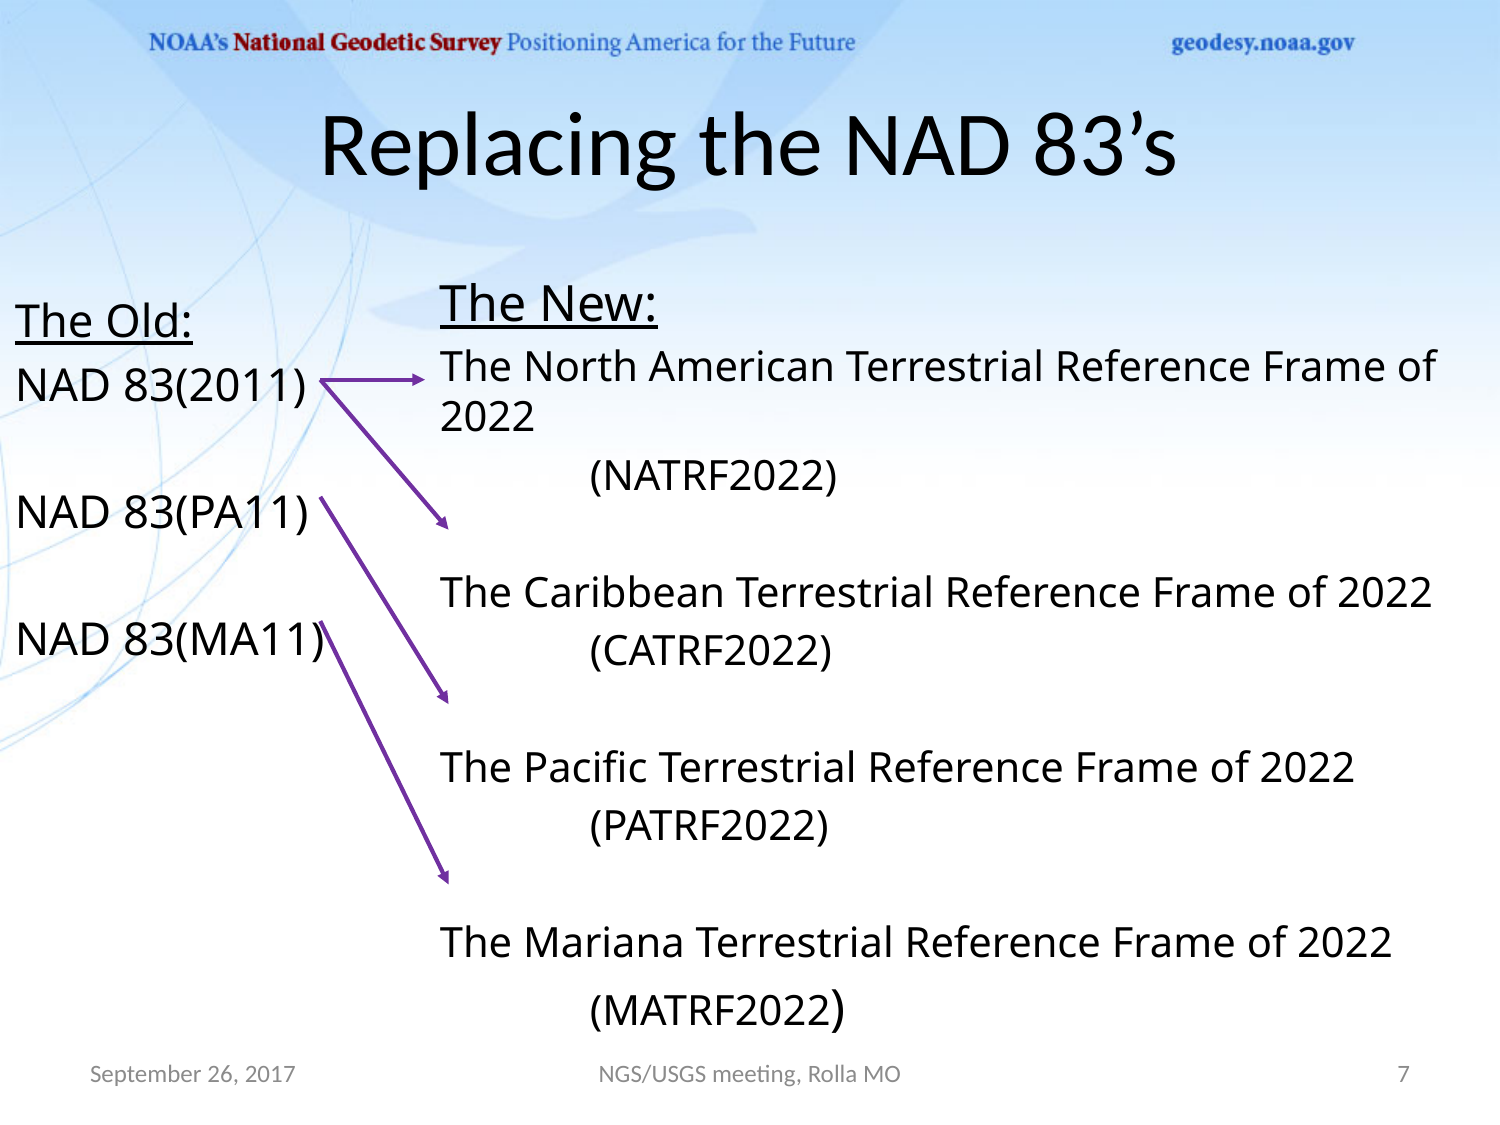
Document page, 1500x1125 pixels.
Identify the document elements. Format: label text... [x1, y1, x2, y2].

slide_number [75, 1042, 425, 1103]
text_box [320, 496, 449, 620]
text_box The New: The North American Terrestrial Reference Frame of 2022 (NATRF2022) The Caribbean Terrestrial Reference Frame of 2022 (CATRF2022) The Pacific Terrestrial Reference Frame of 2022 (PATRF2022) The Mariana Terrestrial Reference Frame of 2022 (MATRF2022) [424, 264, 1463, 1052]
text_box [320, 379, 449, 496]
text_box The Old: NAD 83(2011) NAD 83(PA11) NAD 83(MA11) [0, 284, 424, 673]
footer NGS/USGS meeting, Rolla MO [512, 1042, 988, 1103]
slide_number 7 [1074, 1042, 1425, 1103]
picture [0, 0, 1500, 1125]
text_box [320, 620, 449, 885]
title Replacing the NAD 83’s [75, 45, 1425, 233]
